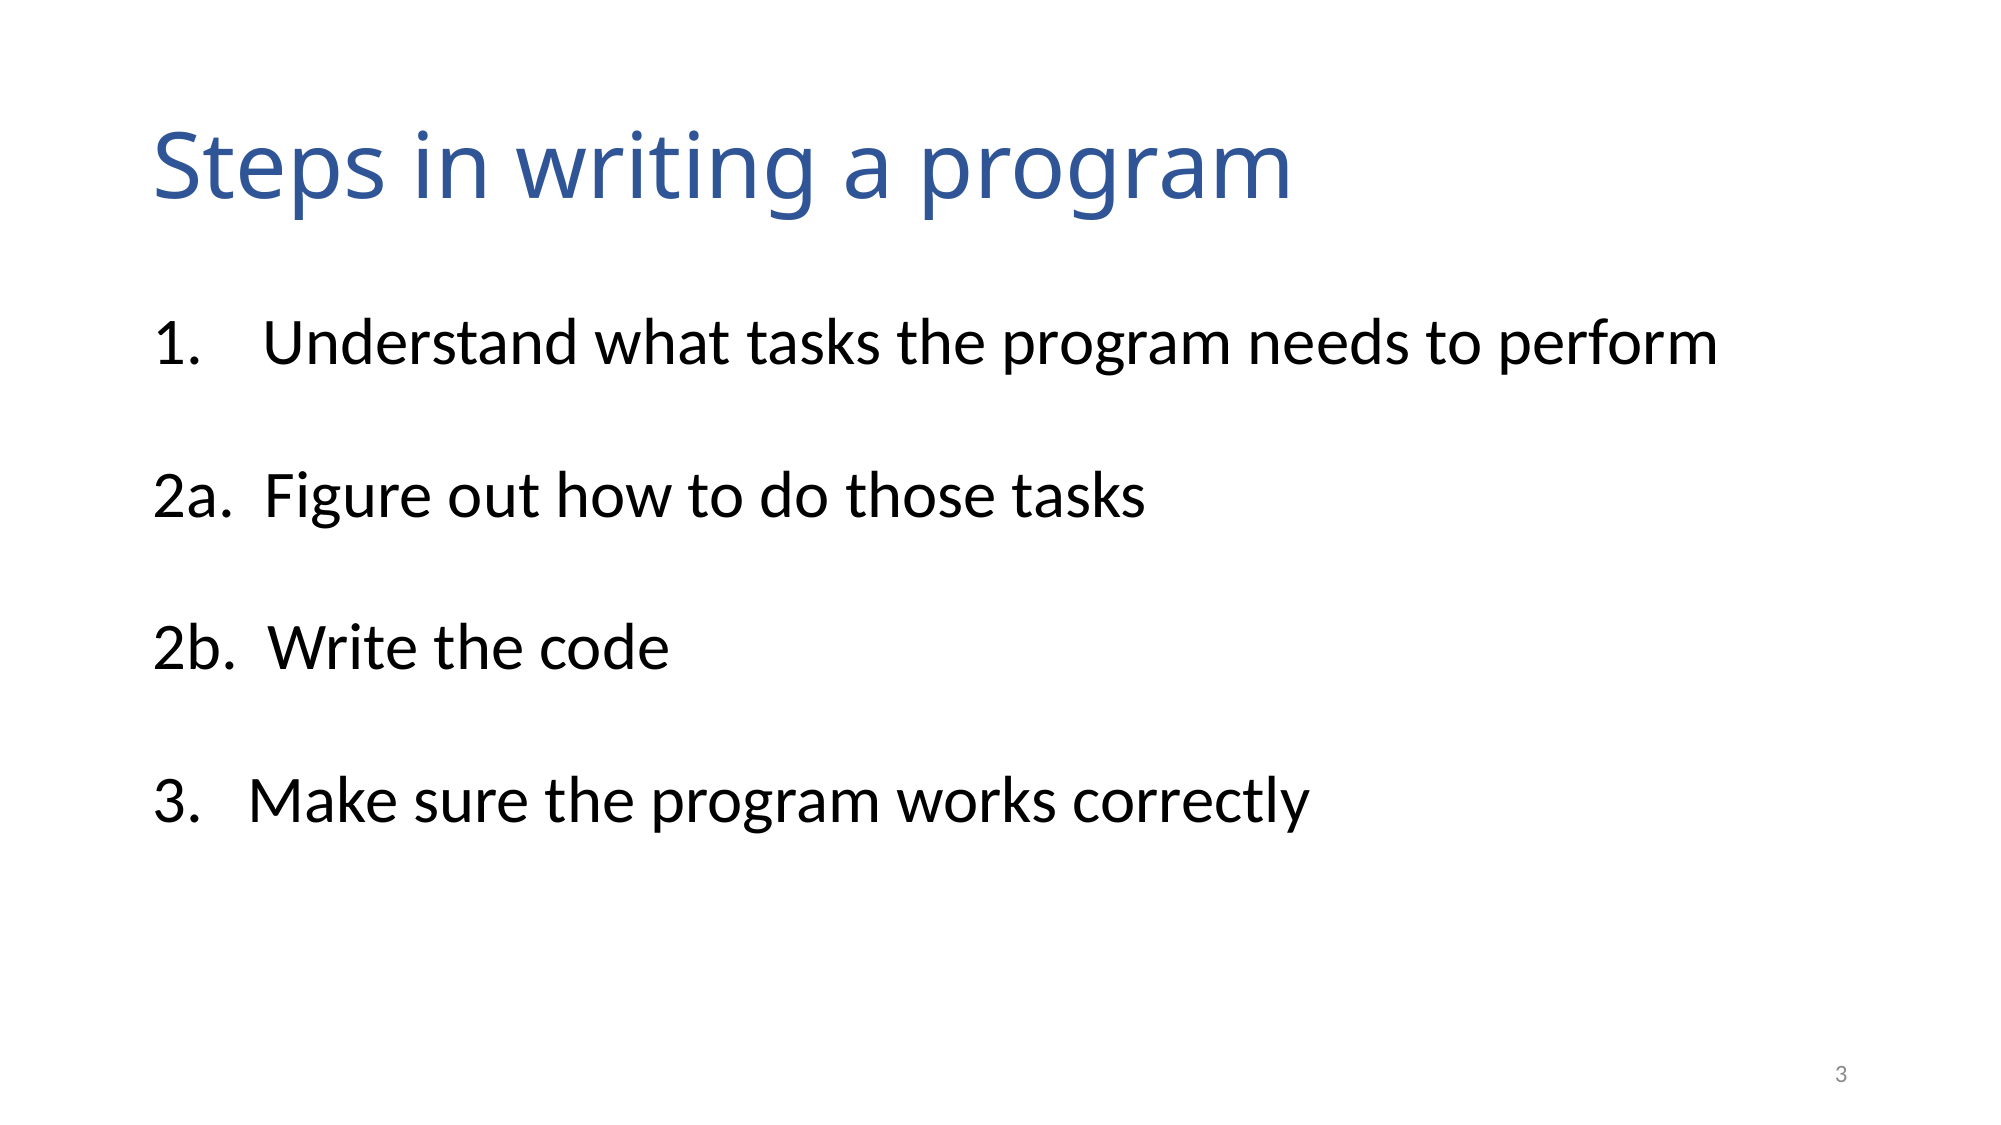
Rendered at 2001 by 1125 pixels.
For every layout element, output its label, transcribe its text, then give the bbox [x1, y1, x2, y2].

title Steps in writing a program [137, 59, 1863, 278]
list 1. Understand what tasks the program needs to perform 2a. Figure out how to do those tasks 2b. Write the code 3. Make sure the program works correctly [137, 299, 1863, 1014]
slide_number 3 [1412, 1042, 1863, 1103]
